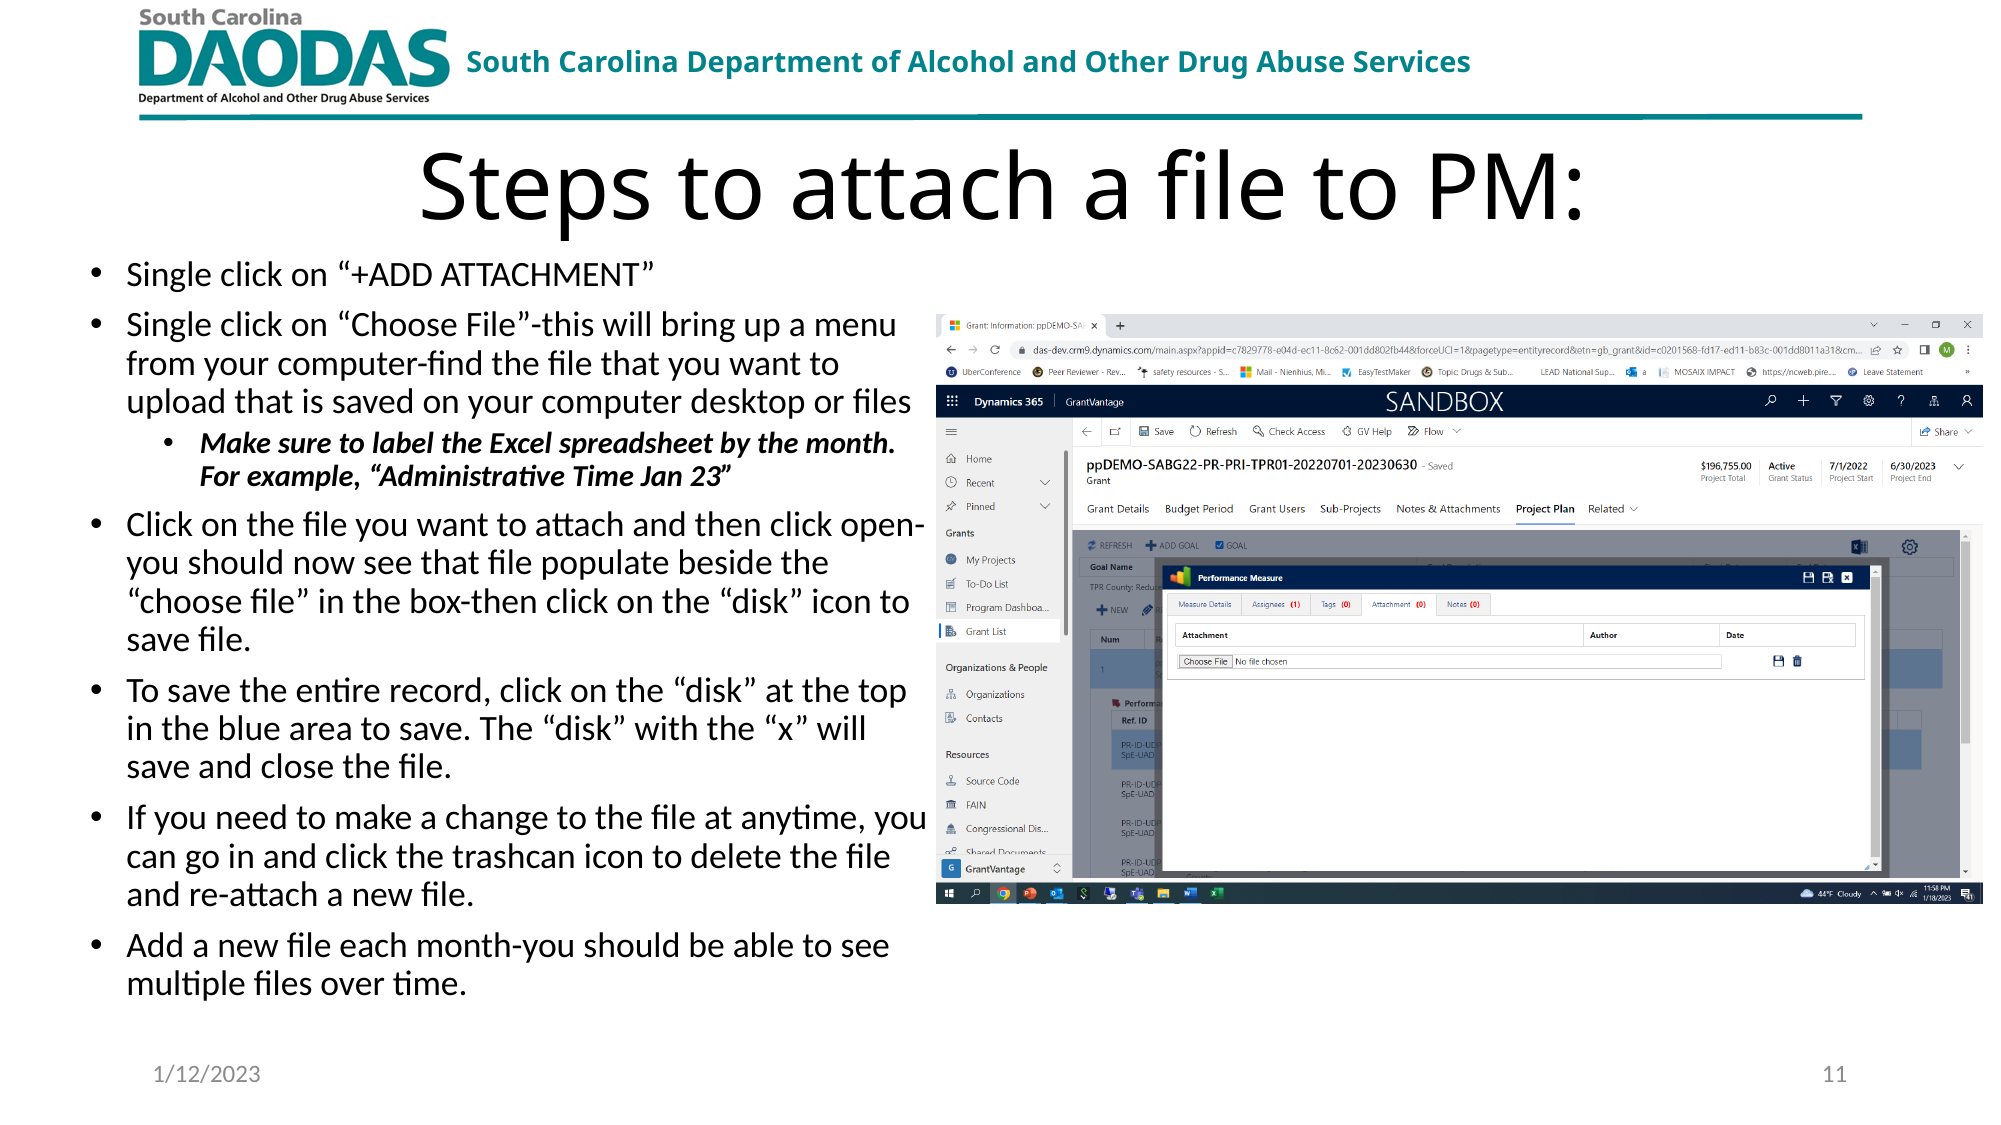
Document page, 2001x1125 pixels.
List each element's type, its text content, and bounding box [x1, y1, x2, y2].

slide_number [137, 1042, 588, 1103]
title Steps to attach a file to PM: [140, 131, 1866, 248]
picture [935, 314, 1983, 904]
list Single click on “+ADD ATTACHMENT” Single click on “Choose File”-this will bring up a menu from your computer-find the file that you want to upload that is saved on your computer desktop or files Make sure to label the Excel spreadsheet by the month. For example, “Administrative Time Jan 23” Click on the file you want to attach and then click open-you should now see that file populate beside the “choose file” in the box-then click on the “disk” icon to save file. To save the entire record, click on the “disk” at the top in the blue area to save. The “disk” with the “x” will save and close the file. If you need to make a change to the file at anytime, you can go in and click the trashcan icon to delete the file and re-attach a new file. Add a new file each month-you should be able to see multiple files over time. [75, 247, 954, 1014]
picture [133, 4, 454, 111]
slide_number 11 [1412, 1042, 1863, 1103]
